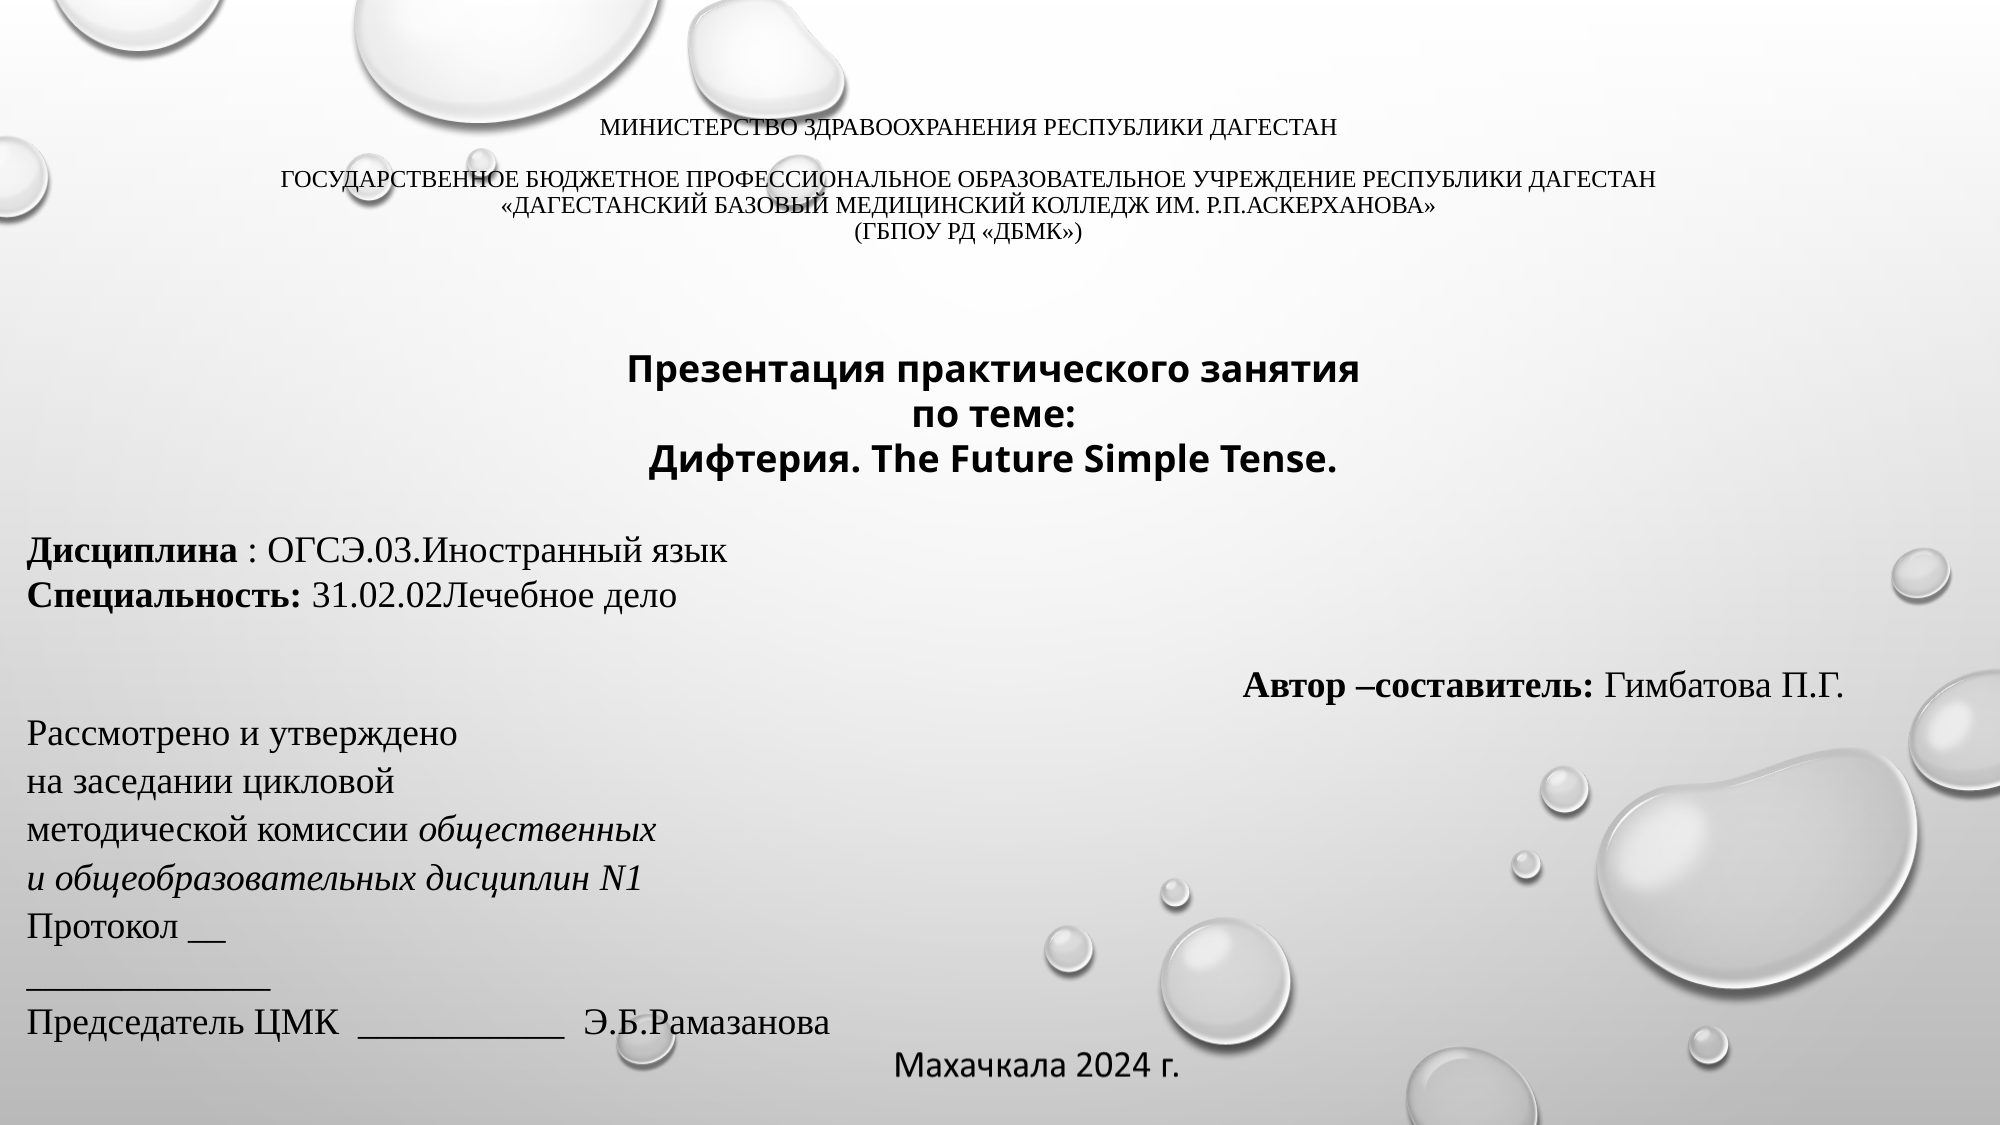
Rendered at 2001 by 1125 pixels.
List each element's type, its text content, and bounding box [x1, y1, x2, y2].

picture [869, 1028, 1230, 1111]
title Министерство Здравоохранения Республики Дагестан Государственное бюджетное профессиональное образовательное учреждение Республики Дагестан «Дагестанский базовый медицинский колледж им. Р.П.Аскерханова» (ГБПОУ РД «ДБМК») [255, 106, 1682, 253]
picture [0, 0, 2000, 1125]
text_box Презентация практического занятия по теме: Дифтерия. The Future Simple Tense. Дисциплина : ОГСЭ.03.Иностранный язык Специальность: 31.02.02Лечебное дело Автор –составитель: Гимбатова П.Г. Рассмотрено и утверждено на заседании цикловой методической комиссии общественных и общеобразовательных дисциплин N1 Протокол __ _____________ Председатель ЦМК ___________ Э.Б.Рамазанова [11, 337, 1976, 1125]
